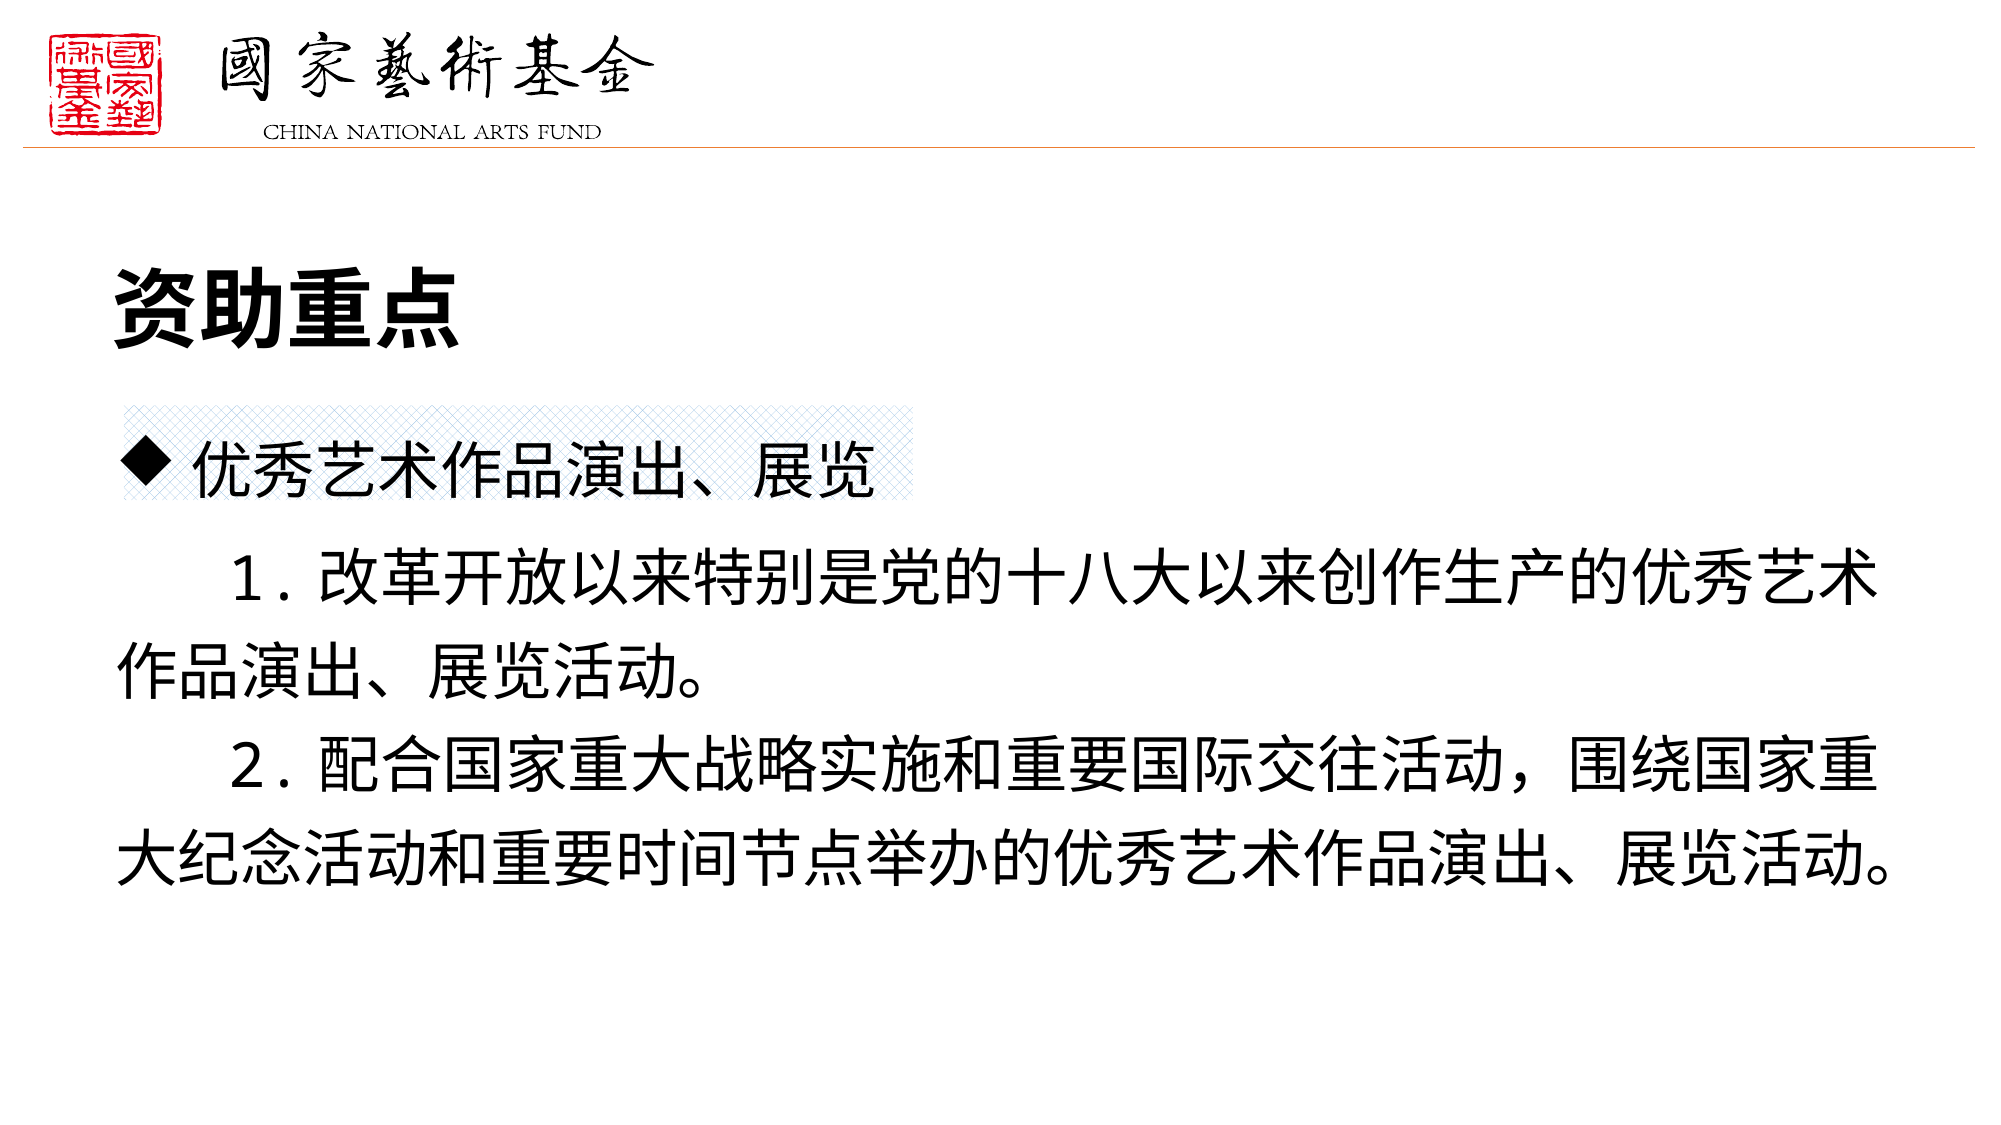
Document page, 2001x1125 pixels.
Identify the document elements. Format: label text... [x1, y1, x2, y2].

picture [3, 19, 695, 161]
text_box 资助重点 [97, 246, 765, 367]
text_box 优秀艺术作品演出、展览 1.改革开放以来特别是党的十八大以来创作生产的优秀艺术作品演出、展览活动。 2.配合国家重大战略实施和重要国际交往活动，围绕国家重大纪念活动和重要时间节点举办的优秀艺术作品演出、展览活动。 [100, 405, 1898, 902]
